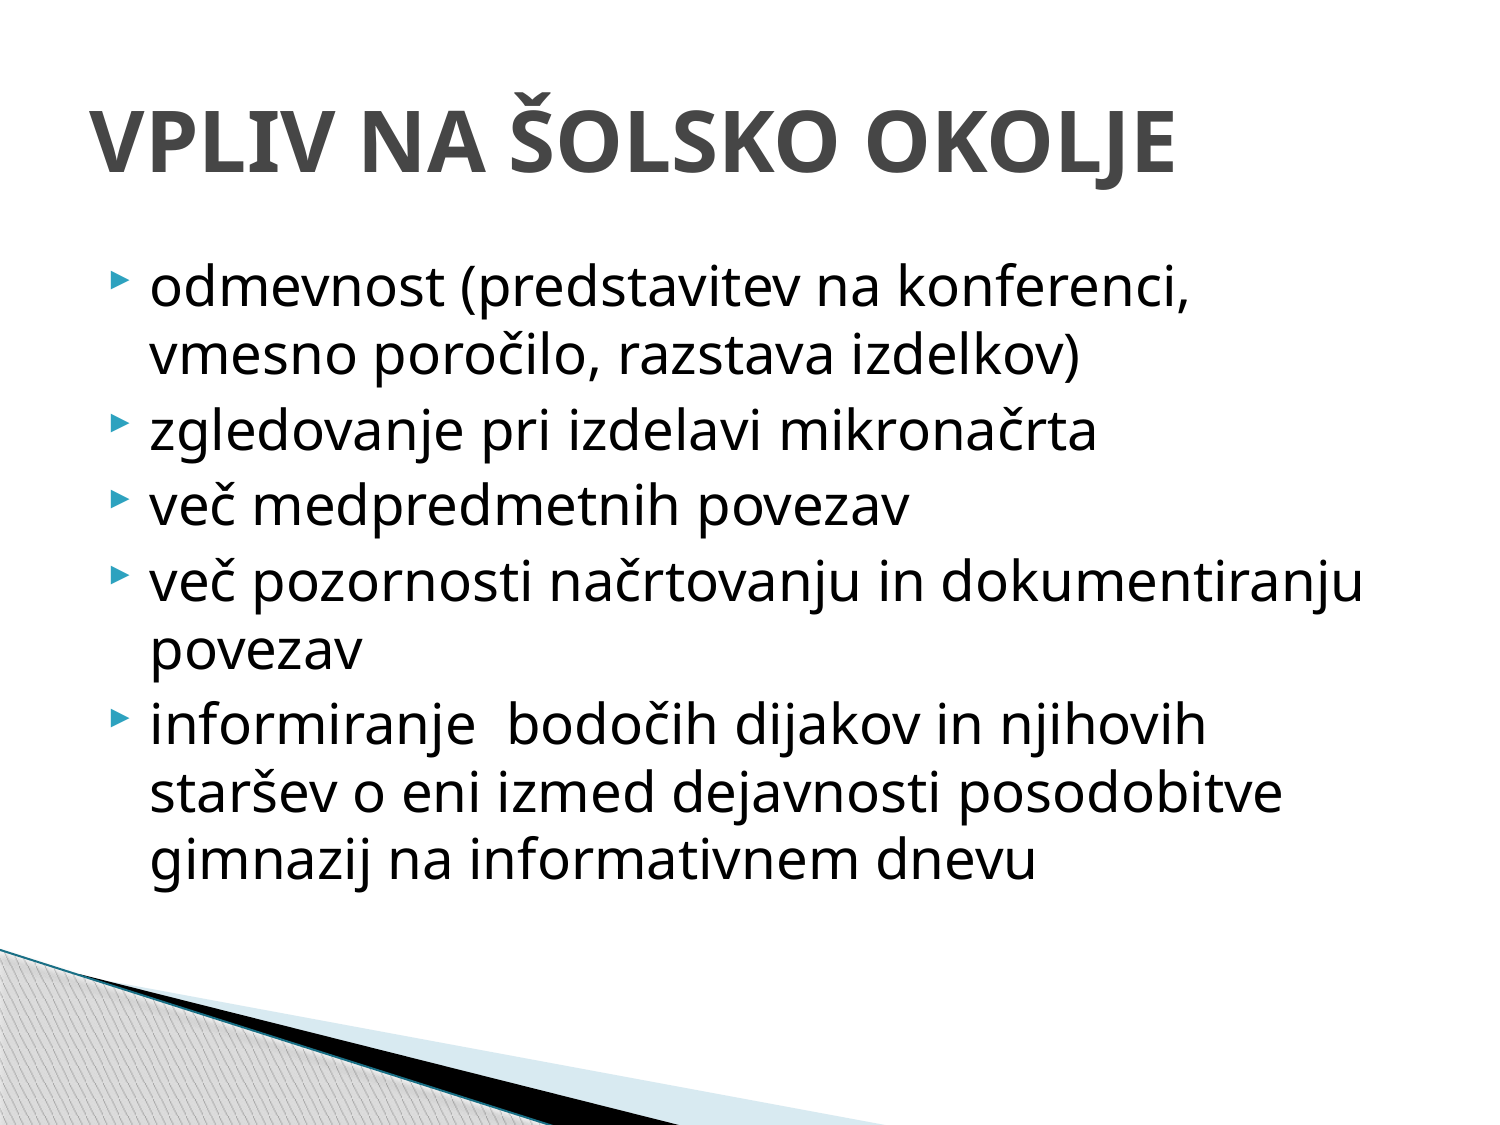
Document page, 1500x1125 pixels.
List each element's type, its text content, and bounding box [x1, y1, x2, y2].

list odmevnost (predstavitev na konferenci, vmesno poročilo, razstava izdelkov) zgledovanje pri izdelavi mikronačrta več medpredmetnih povezav več pozornosti načrtovanju in dokumentiranju povezav informiranje bodočih dijakov in njihovih staršev o eni izmed dejavnosti posodobitve gimnazij na informativnem dnevu [75, 243, 1425, 986]
title VPLIV NA ŠOLSKO OKOLJE [75, 45, 1425, 233]
